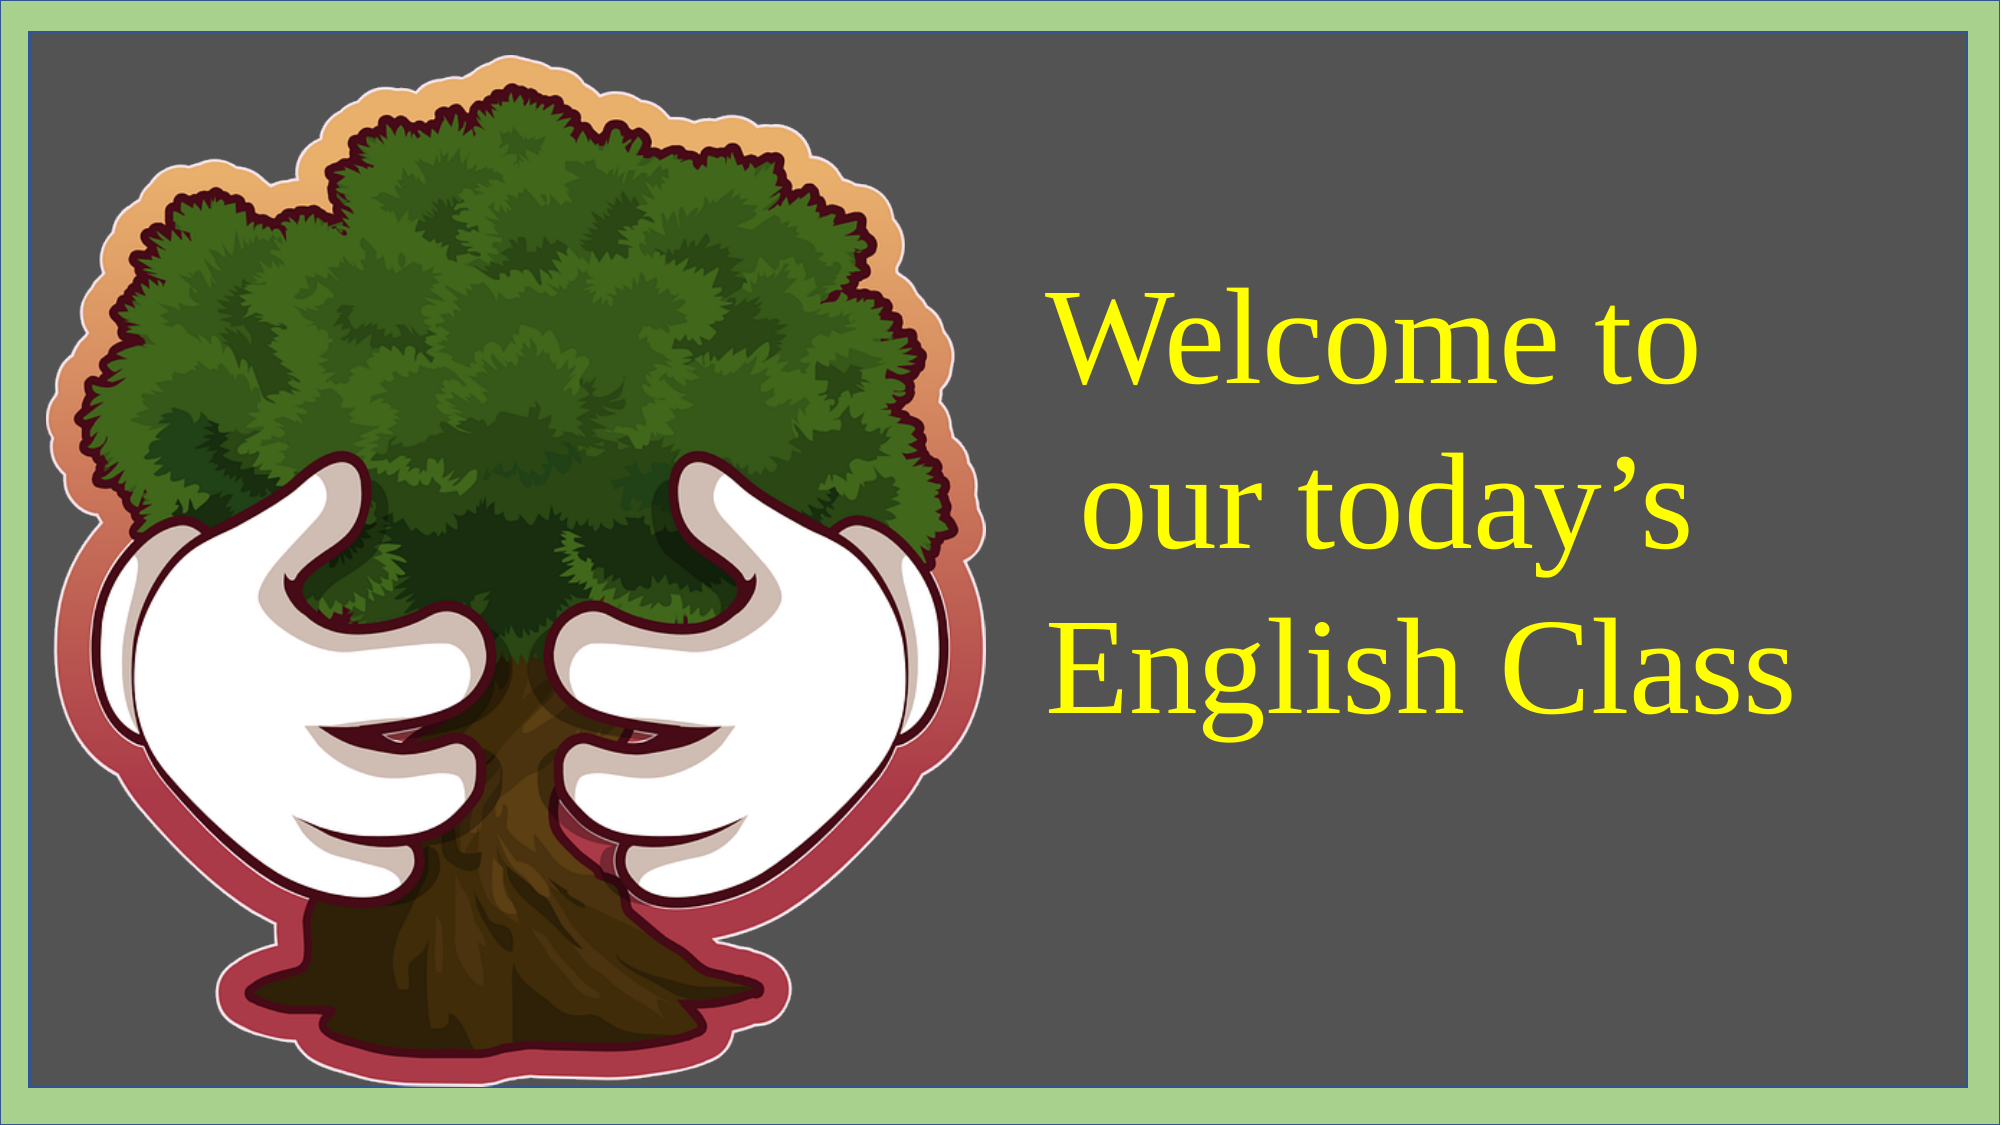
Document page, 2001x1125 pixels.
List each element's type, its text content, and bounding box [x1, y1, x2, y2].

text_box [0, 0, 2000, 1125]
text_box [28, 31, 1968, 1088]
text_box Welcome to our today’s English Class [1030, 239, 1928, 749]
picture [46, 55, 986, 1087]
